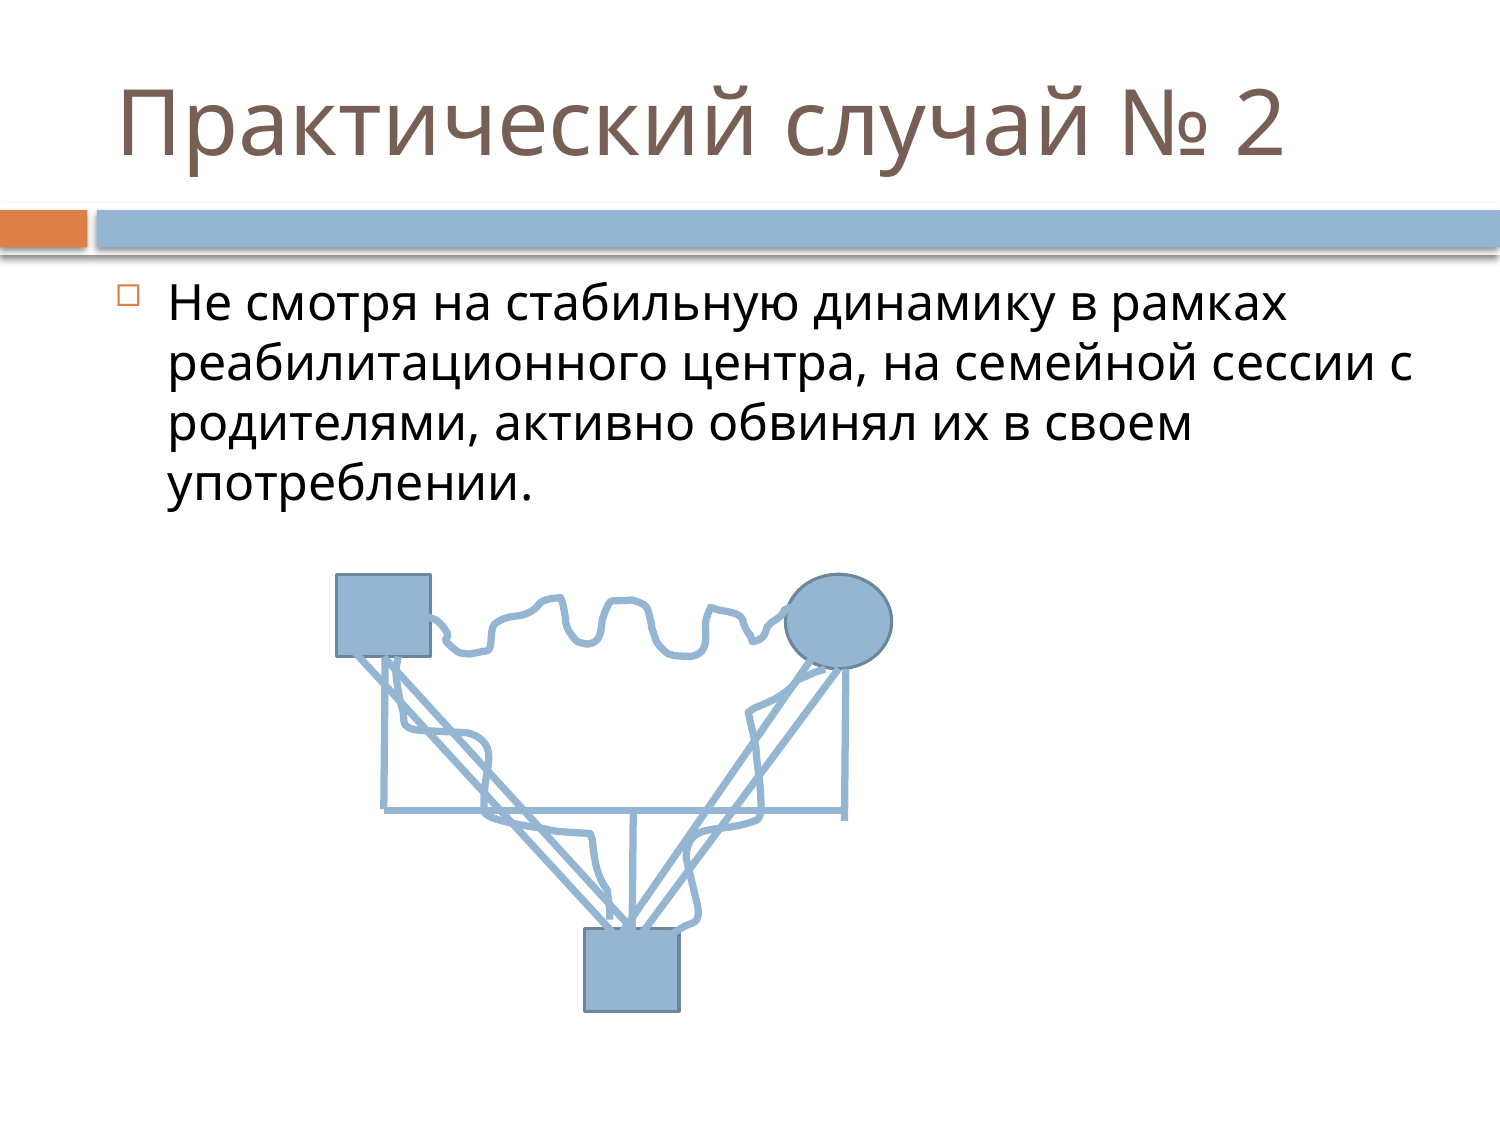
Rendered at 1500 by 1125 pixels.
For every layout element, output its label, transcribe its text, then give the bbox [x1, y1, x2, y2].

text_box [783, 572, 894, 670]
text_box [425, 596, 793, 643]
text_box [607, 644, 822, 953]
list Не смотря на стабильную динамику в рамках реабилитационного центра, на семейной сессии с родителями, активно обвинял их в своем употреблении. [100, 262, 1438, 1071]
title Практический случай № 2 [100, 37, 1438, 200]
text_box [619, 668, 839, 963]
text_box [348, 644, 607, 941]
text_box [583, 951, 681, 1013]
text_box [335, 573, 432, 658]
